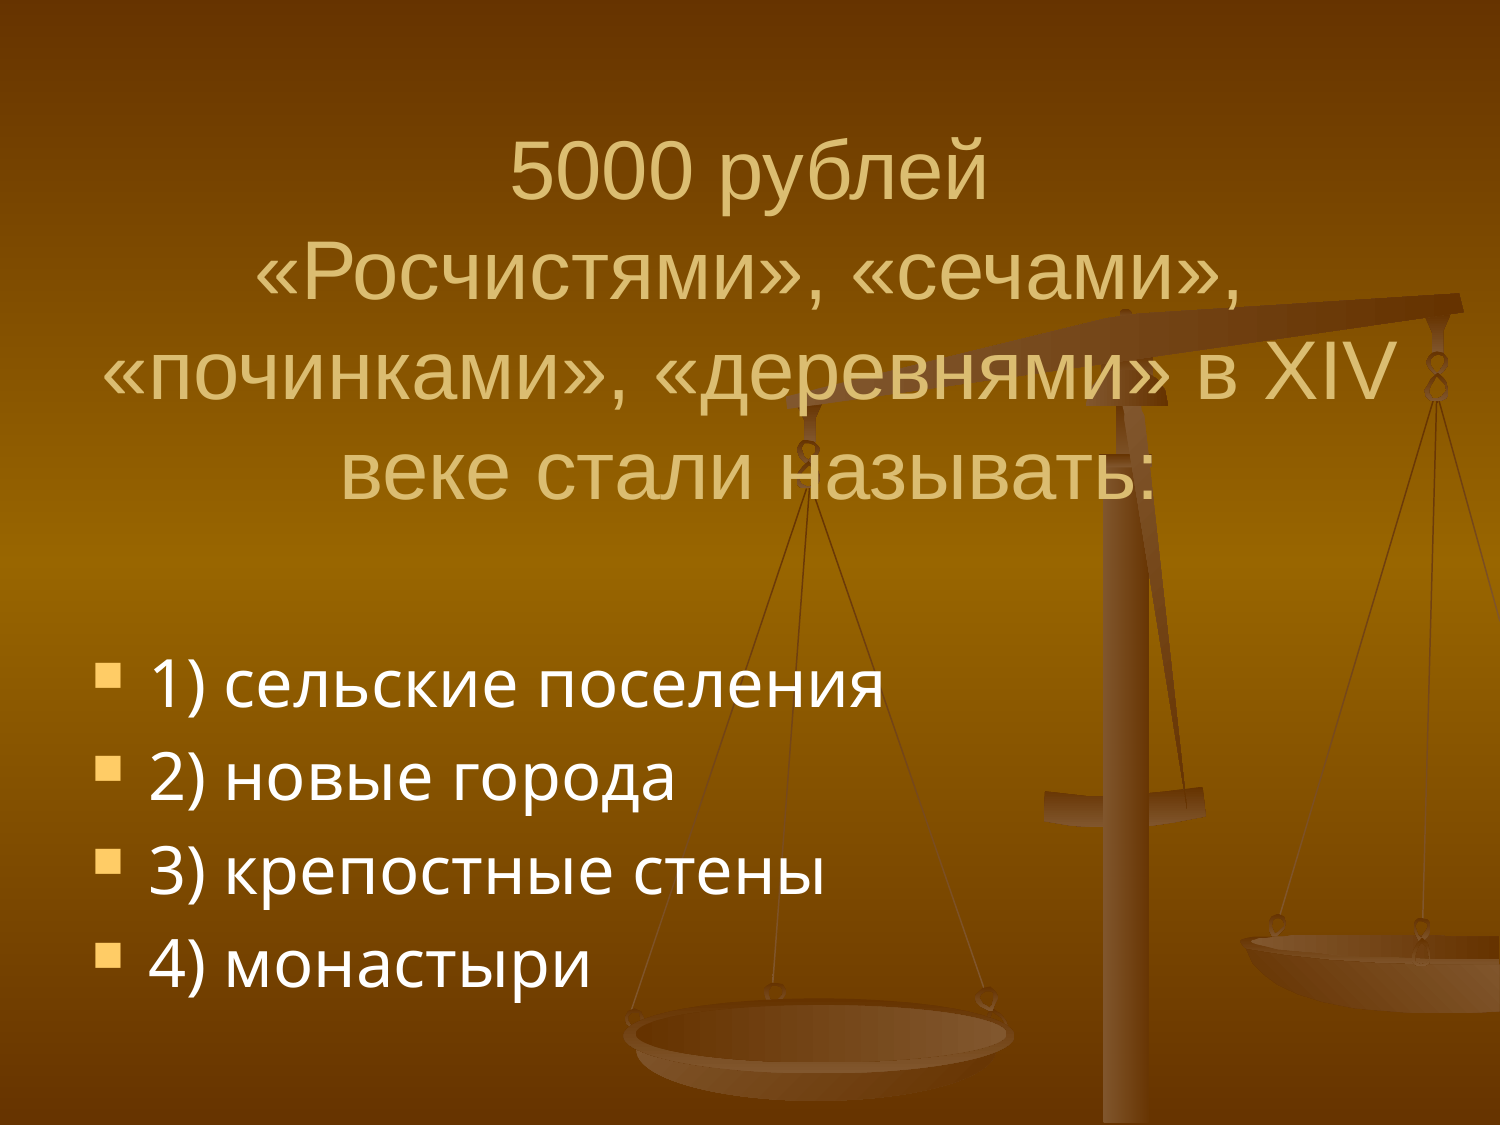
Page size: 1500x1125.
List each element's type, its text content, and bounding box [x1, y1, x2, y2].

title 5000 рублей «Росчистями», «сечами», «починками», «деревнями» в XIV веке стали называть: [75, 45, 1425, 587]
list 1) сельские поселения 2) новые города 3) крепостные стены 4) монастыри [76, 633, 1427, 1125]
